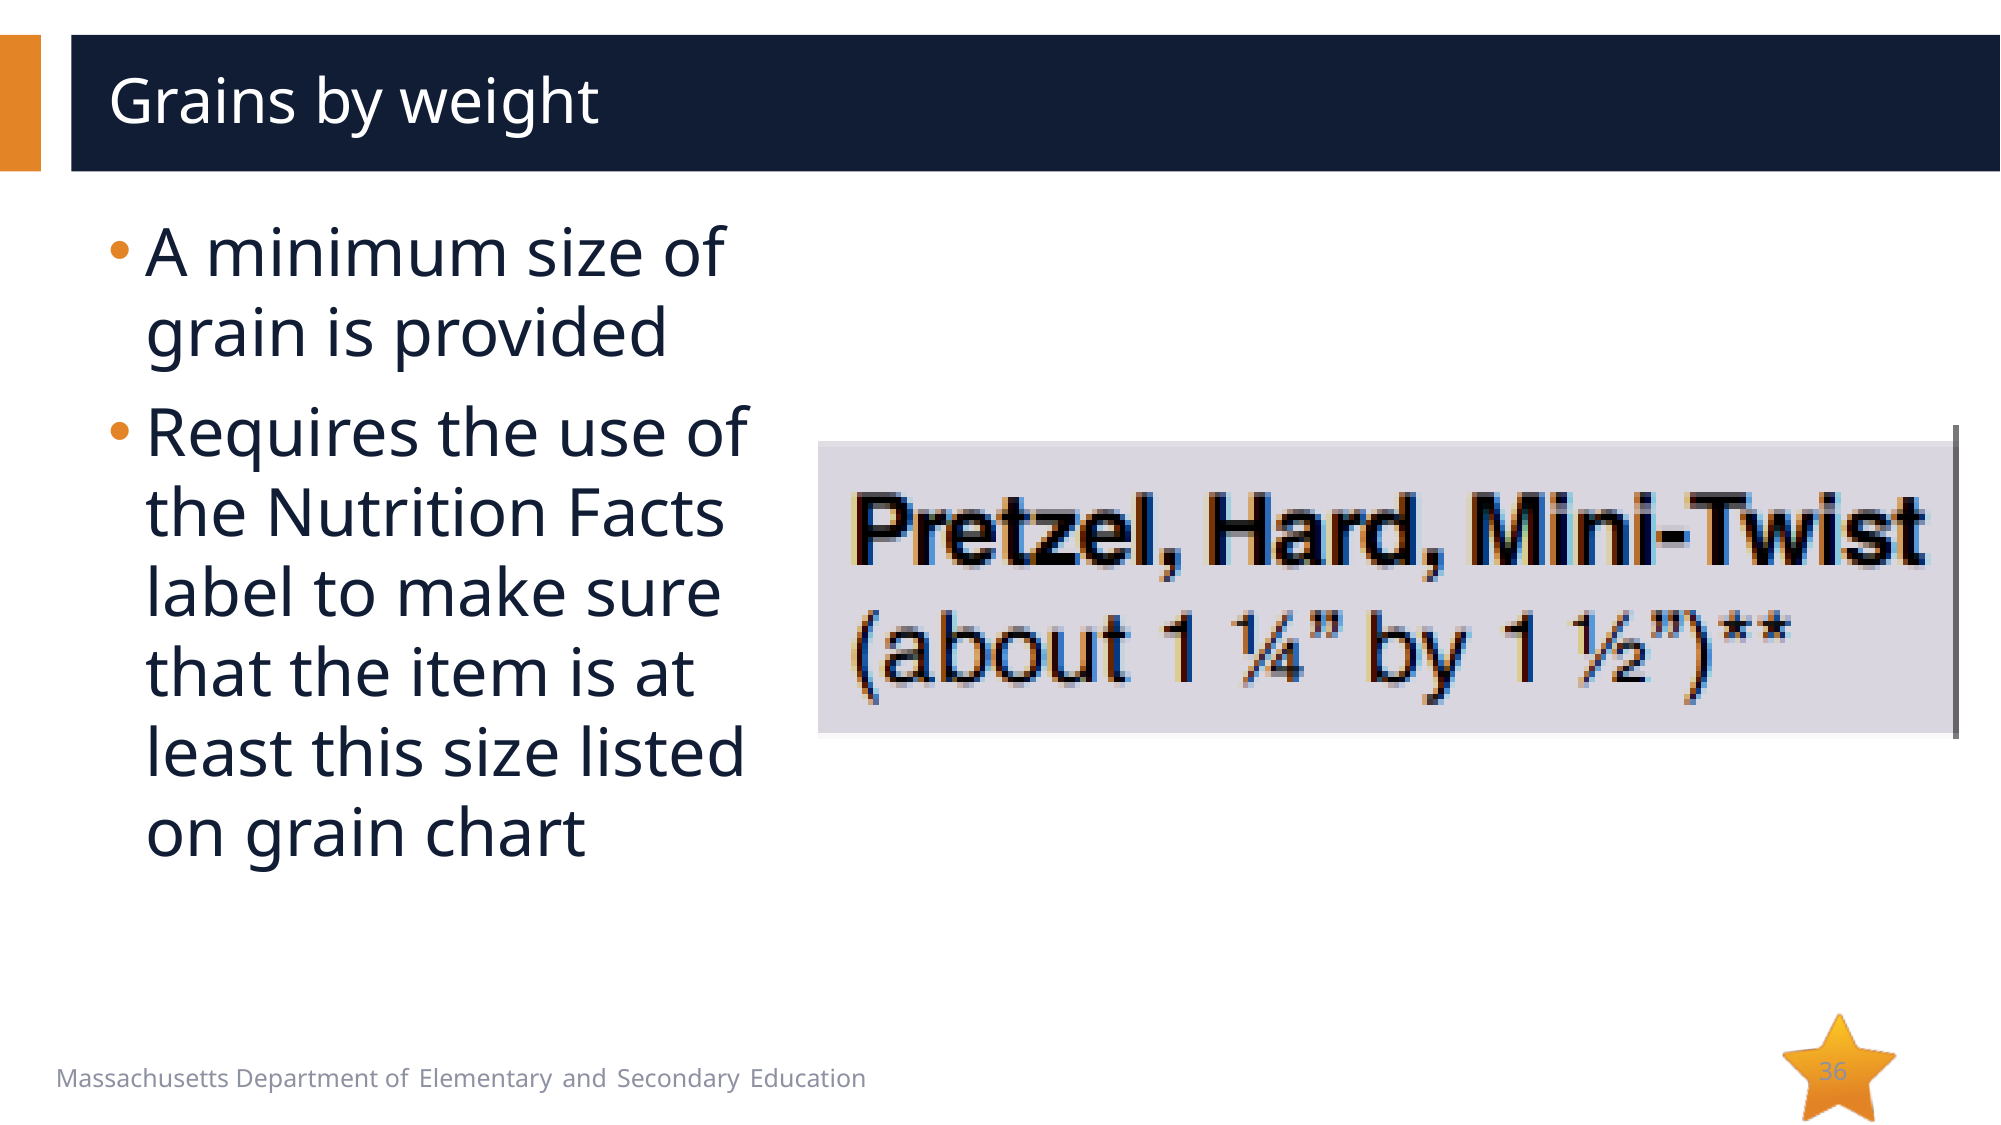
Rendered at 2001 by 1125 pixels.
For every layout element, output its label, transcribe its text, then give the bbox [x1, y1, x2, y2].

list A minimum size of grain is provided Requires the use of the Nutrition Facts label to make sure that the item is at least this size listed on grain chart [93, 201, 808, 1031]
picture [1773, 1000, 1909, 1125]
title Grains by weight [93, 47, 1959, 159]
picture [818, 425, 1959, 739]
slide_number 36 [1412, 1042, 1863, 1103]
